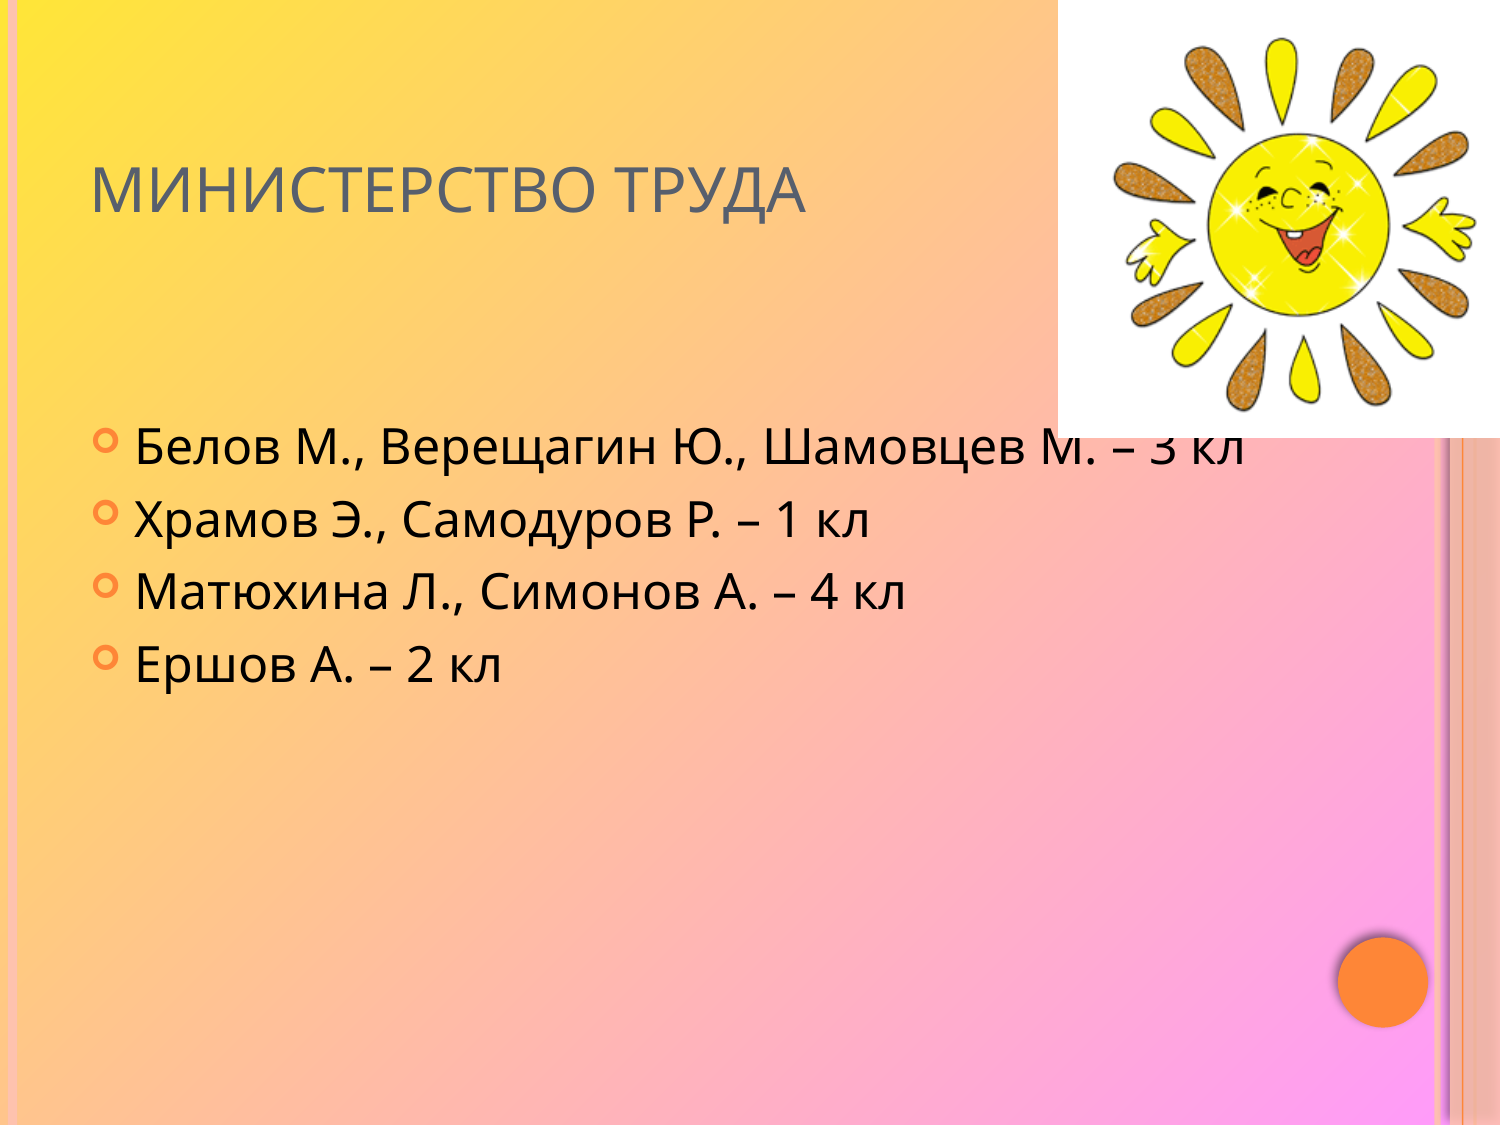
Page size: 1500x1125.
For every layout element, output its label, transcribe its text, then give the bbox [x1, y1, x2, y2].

list Белов М., Верещагин Ю., Шамовцев М. – 3 кл Храмов Э., Самодуров Р. – 1 кл Матюхина Л., Симонов А. – 4 кл Ершов А. – 2 кл [74, 262, 1301, 1063]
title МИНИСТЕРСТВО ТРУДА [75, 45, 1048, 233]
picture [1057, 0, 1500, 438]
